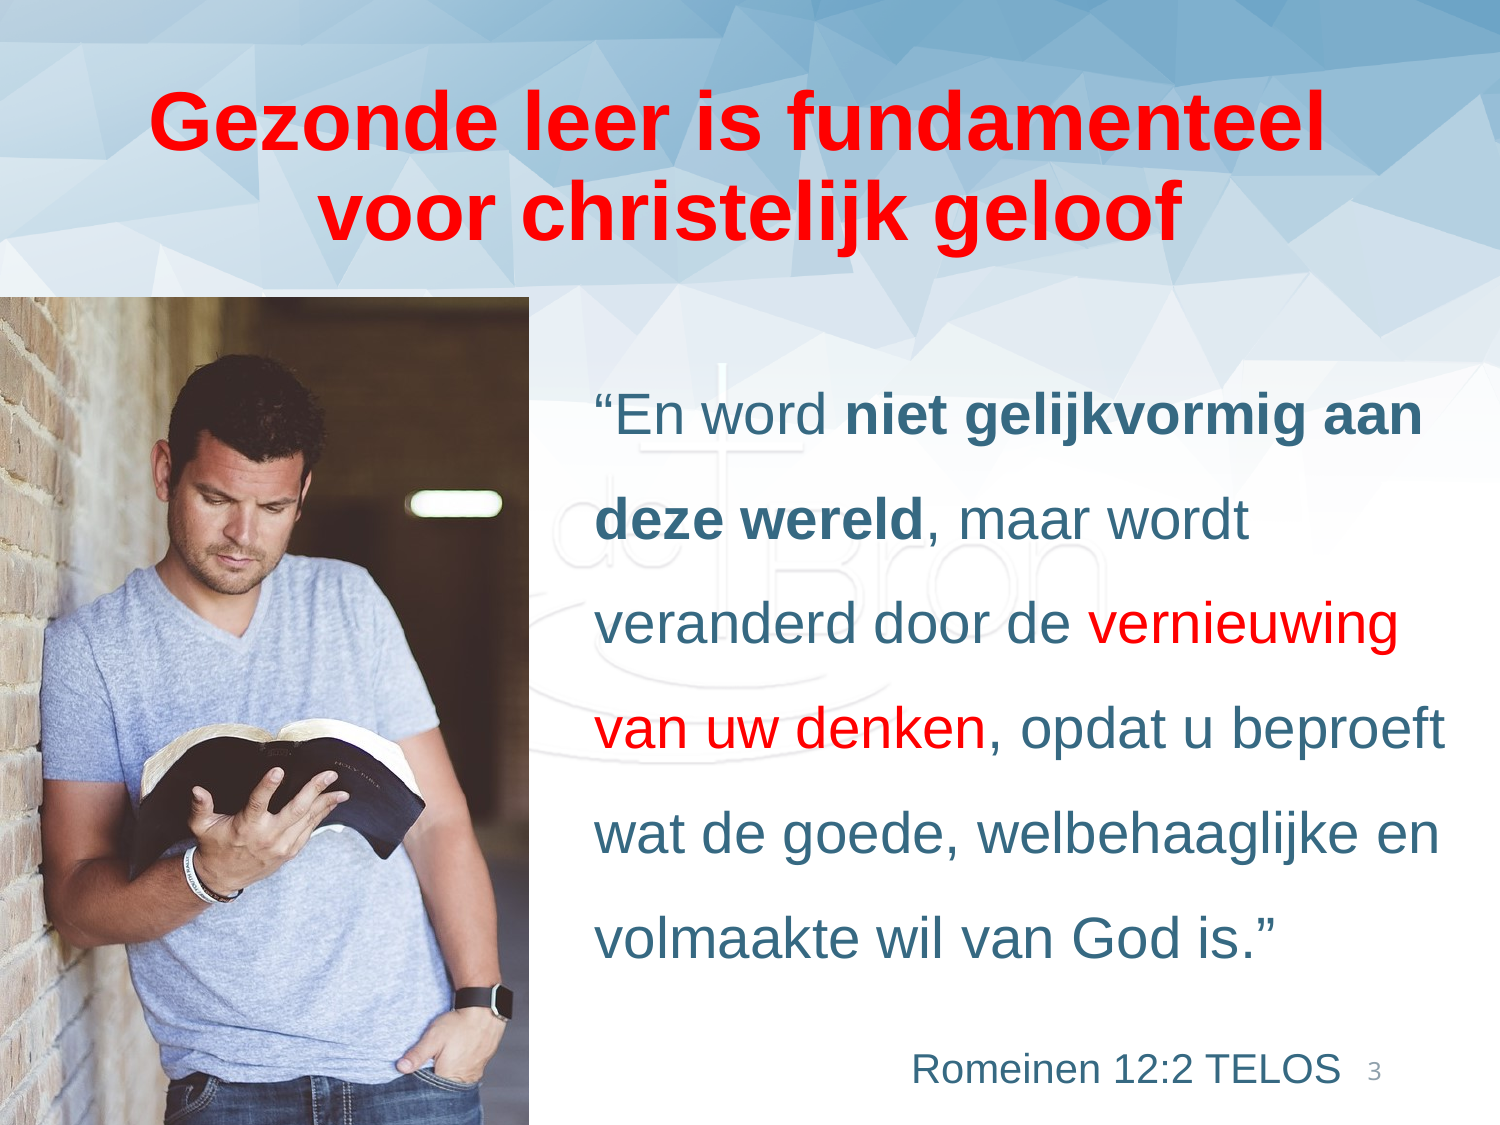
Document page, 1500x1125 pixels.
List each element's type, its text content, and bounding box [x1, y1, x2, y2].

text_box “En word niet gelijkvormig aan deze wereld, maar wordt veranderd door de vernieuwing van uw denken, opdat u beproeft wat de goede, welbehaaglijke en volmaakte wil van God is.” Romeinen 12:2 TELOS [579, 333, 1473, 1125]
title Gezonde leer is fundamenteel voor christelijk geloof [103, 59, 1397, 278]
picture [0, 0, 1500, 1125]
